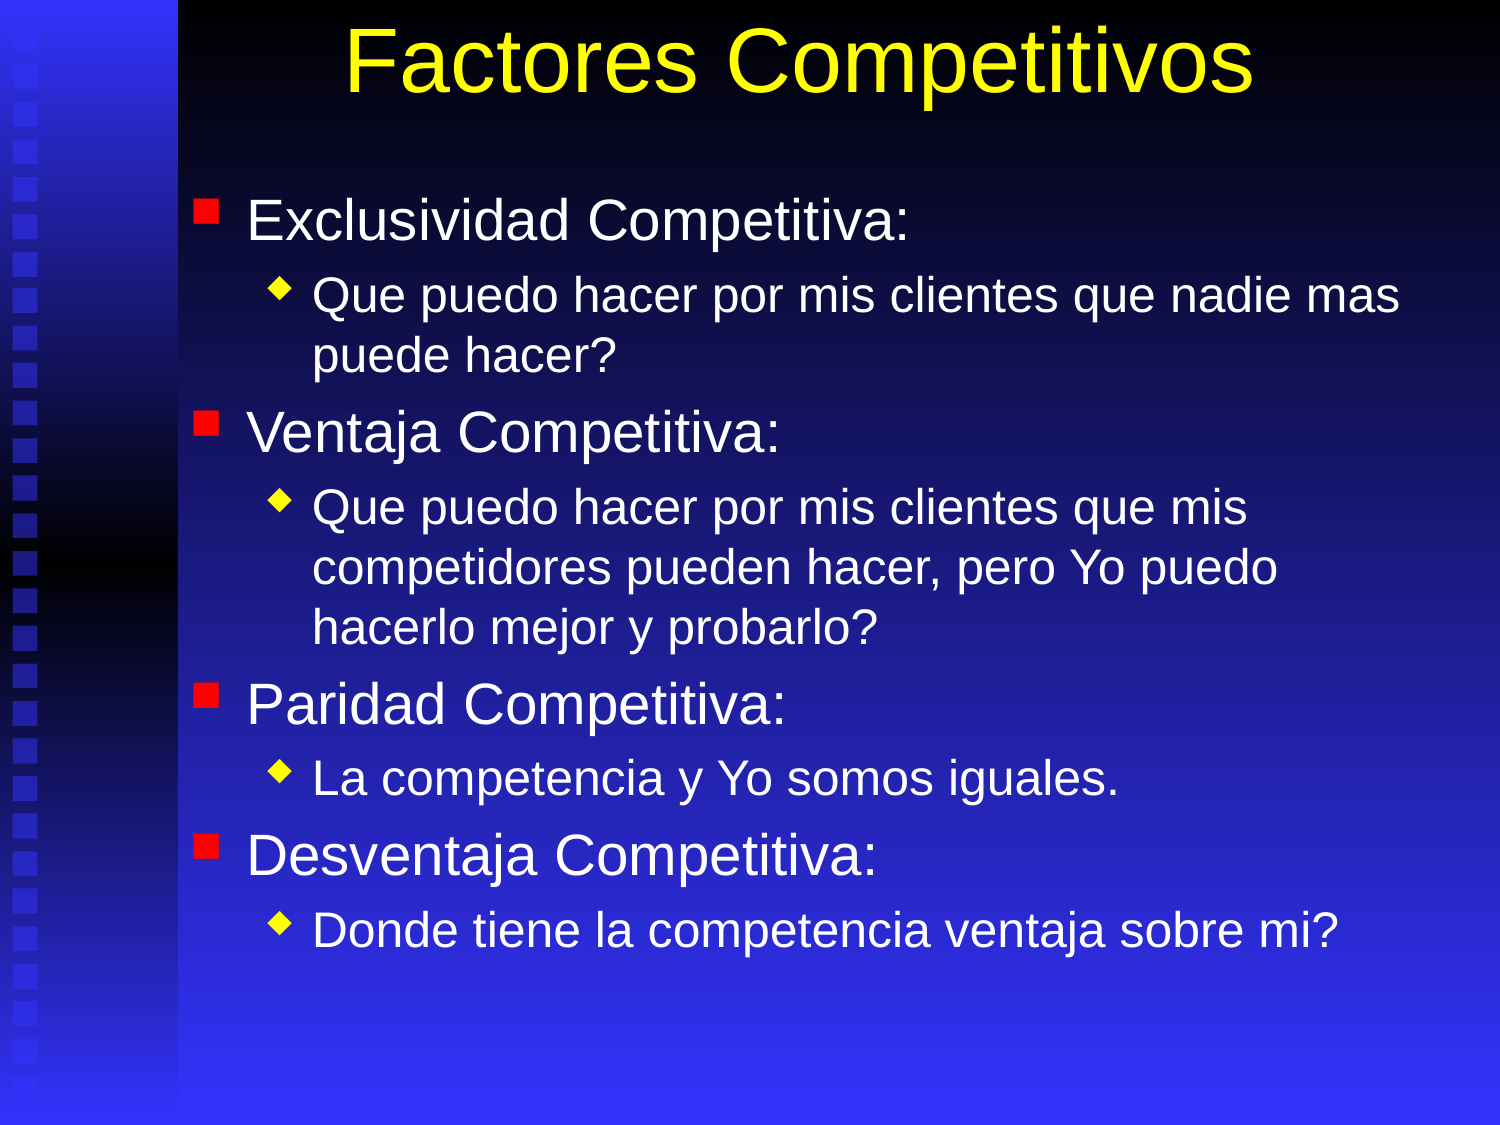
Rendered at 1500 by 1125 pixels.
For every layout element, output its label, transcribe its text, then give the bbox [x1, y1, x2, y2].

list Exclusividad Competitiva: Que puedo hacer por mis clientes que nadie mas puede hacer? Ventaja Competitiva: Que puedo hacer por mis clientes que mis competidores pueden hacer, pero Yo puedo hacerlo mejor y probarlo? Paridad Competitiva: La competencia y Yo somos iguales. Desventaja Competitiva: Donde tiene la competencia ventaja sobre mi? [174, 174, 1451, 1101]
title Factores Competitivos [162, 0, 1438, 151]
